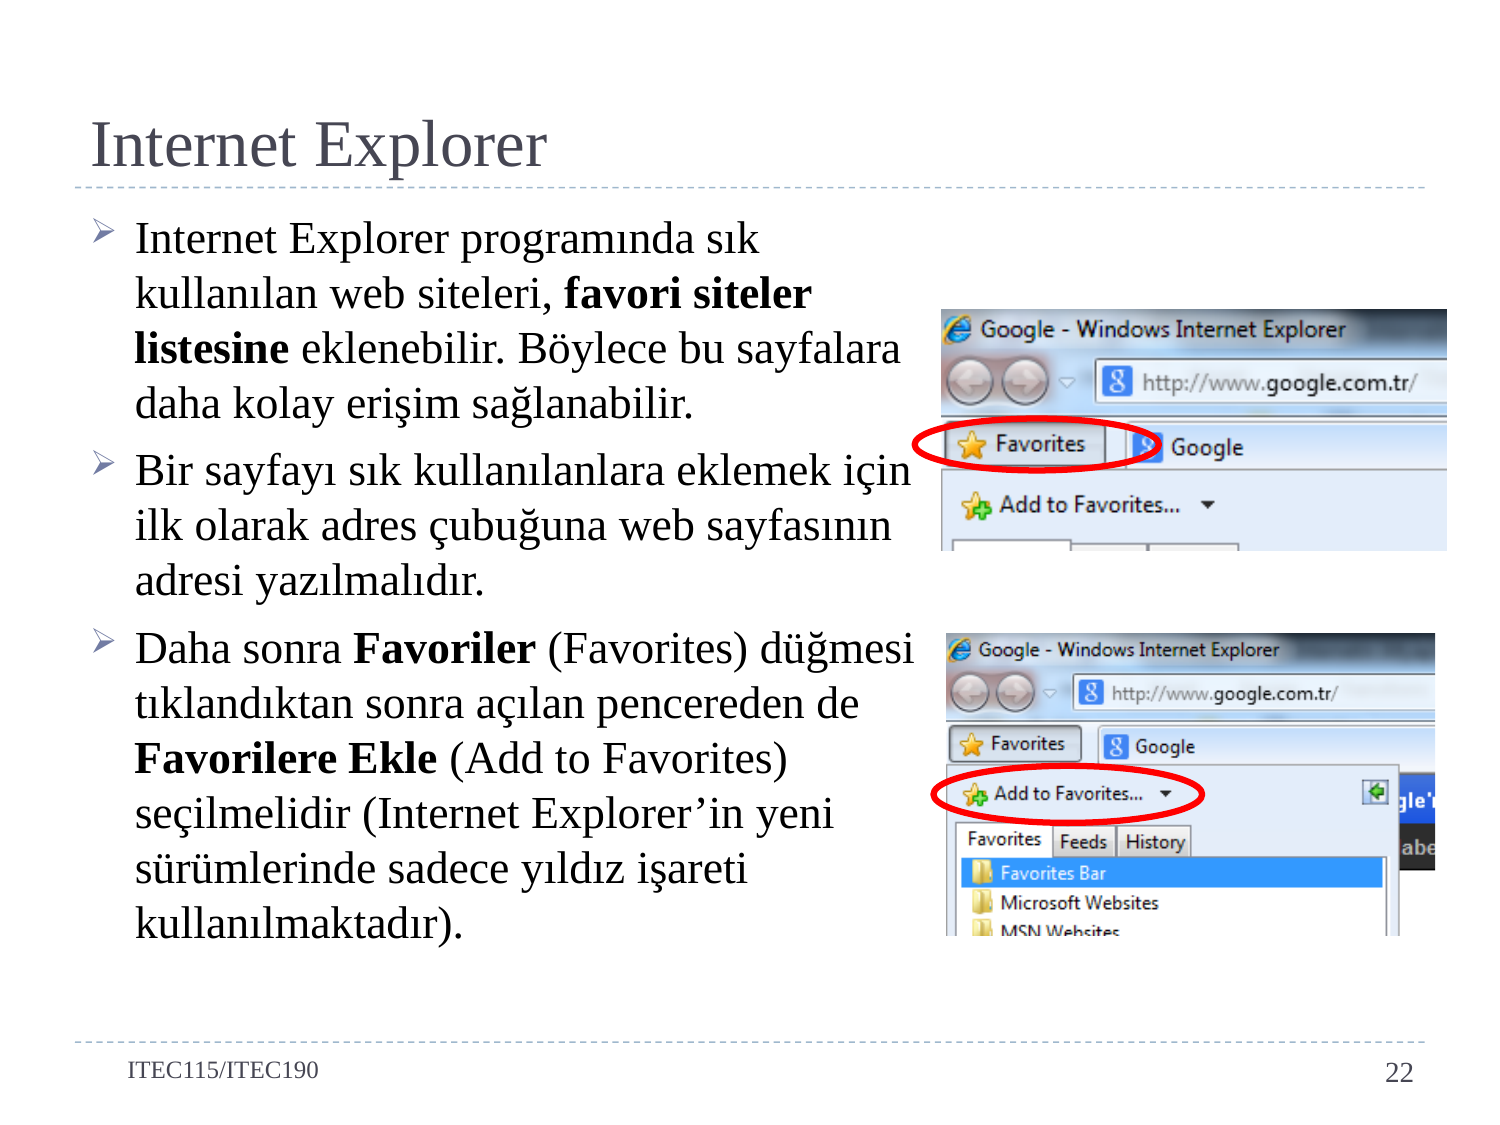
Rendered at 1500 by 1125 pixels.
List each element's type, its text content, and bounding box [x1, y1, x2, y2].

slide_number 22 [1352, 1045, 1430, 1106]
footer ITEC115/ITEC190 [112, 1045, 1352, 1106]
title Internet Explorer [75, 24, 1425, 188]
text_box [933, 633, 1436, 937]
list Internet Explorer programında sık kullanılan web siteleri, favori siteler listesine eklenebilir. Böylece bu sayfalara daha kolay erişim sağlanabilir. Bir sayfayı sık kullanılanlara eklemek için ilk olarak adres çubuğuna web sayfasının adresi yazılmalıdır. Daha sonra Favoriler (Favorites) düğmesi tıklandıktan sonra açılan pencereden de Favorilere Ekle (Add to Favorites) seçilmelidir (Internet Explorer’in yeni sürümlerinde sadece yıldız işareti kullanılmaktadır). [75, 200, 935, 1010]
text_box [914, 308, 1448, 551]
